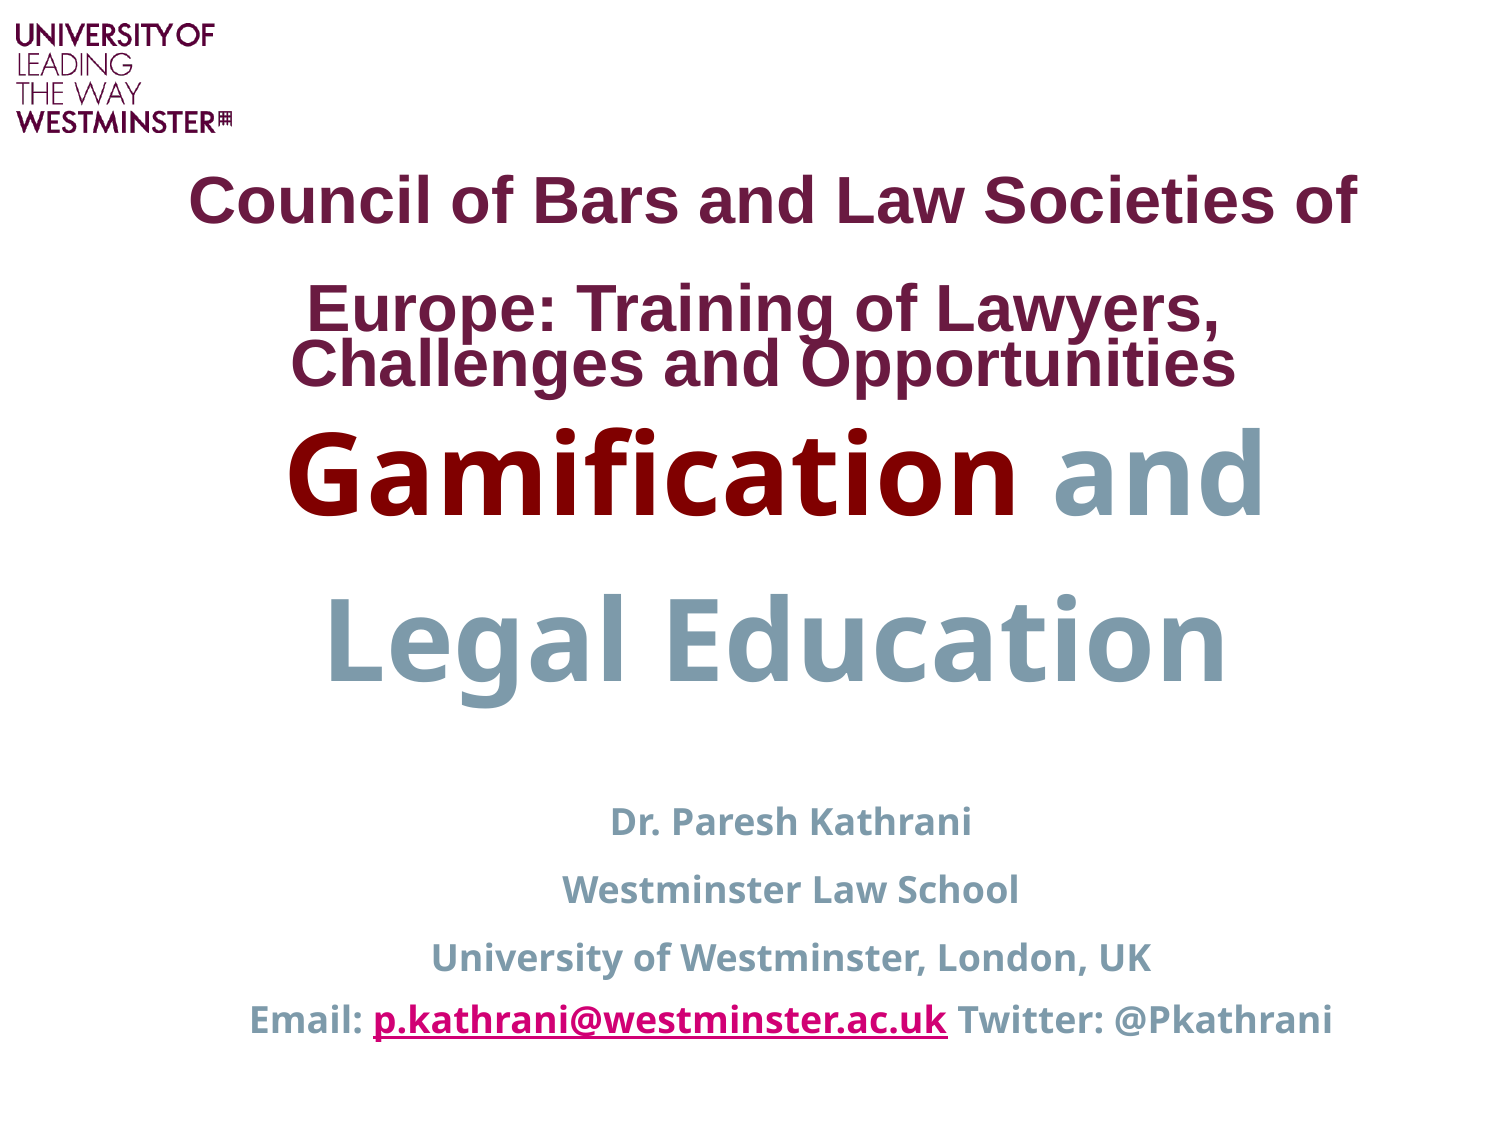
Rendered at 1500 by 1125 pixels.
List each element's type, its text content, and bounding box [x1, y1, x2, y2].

list Gamification and Legal Education Dr. Paresh Kathrani Westminster Law School University of Westminster, London, UK Email: p.kathrani@westminster.ac.uk Twitter: @Pkathrani [171, 231, 1412, 941]
picture [16, 23, 232, 133]
title Council of Bars and Law Societies of Europe: Training of Lawyers, Challenges and Opportunities [183, 182, 1364, 231]
